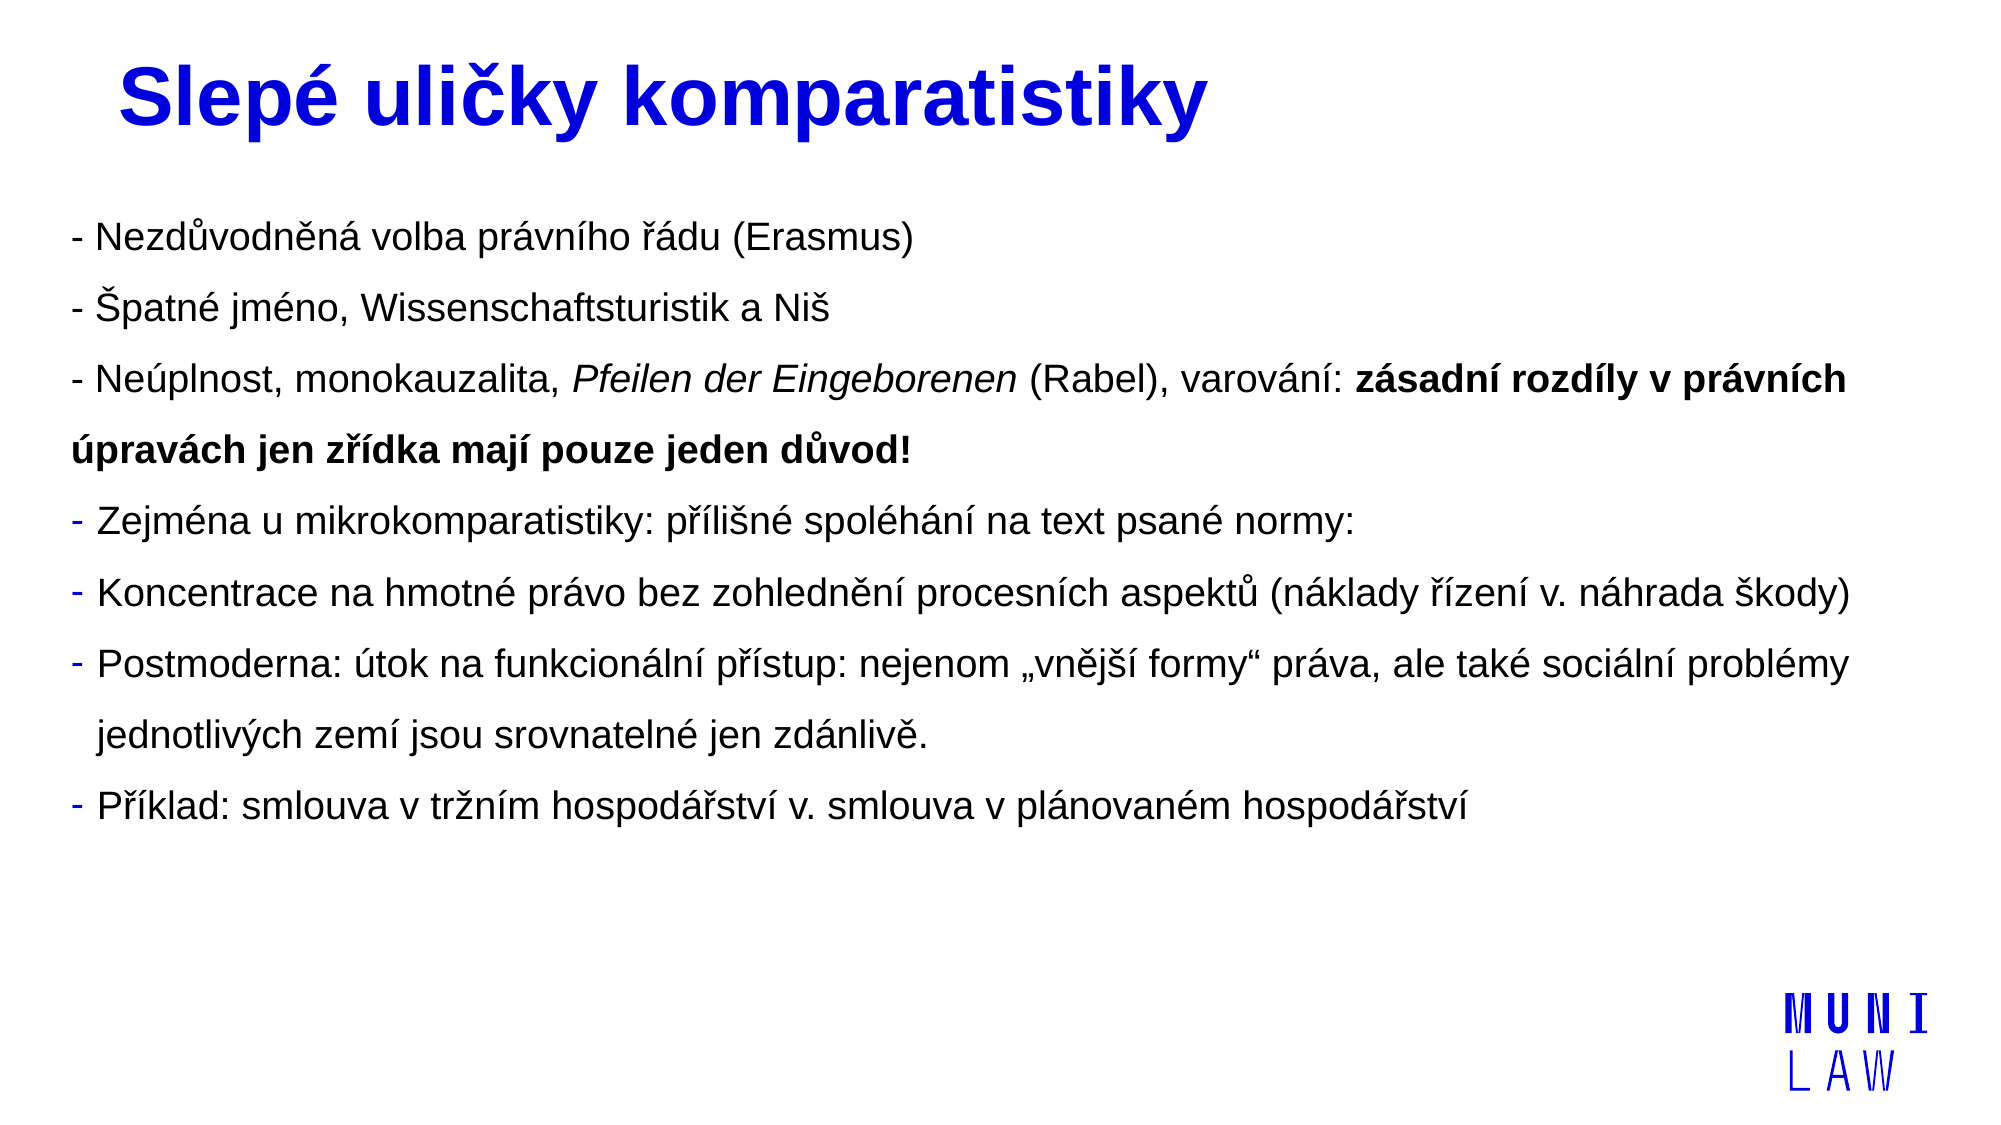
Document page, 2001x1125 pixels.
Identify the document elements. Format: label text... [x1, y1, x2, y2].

title Slepé uličky komparatistiky [118, 59, 1883, 162]
list - Nezdůvodněná volba právního řádu (Erasmus) - Špatné jméno, Wissenschaftsturistik a Niš - Neúplnost, monokauzalita, Pfeilen der Eingeborenen (Rabel), varování: zásadní rozdíly v právních úpravách jen zřídka mají pouze jeden důvod! Zejména u mikrokomparatistiky: přílišné spoléhání na text psané normy: Koncentrace na hmotné právo bez zohlednění procesních aspektů (náklady řízení v. náhrada škody) Postmoderna: útok na funkcionální přístup: nejenom „vnější formy“ práva, ale také sociální problémy jednotlivých zemí jsou srovnatelné jen zdánlivě. Příklad: smlouva v tržním hospodářství v. smlouva v plánovaném hospodářství [60, 186, 1883, 1081]
